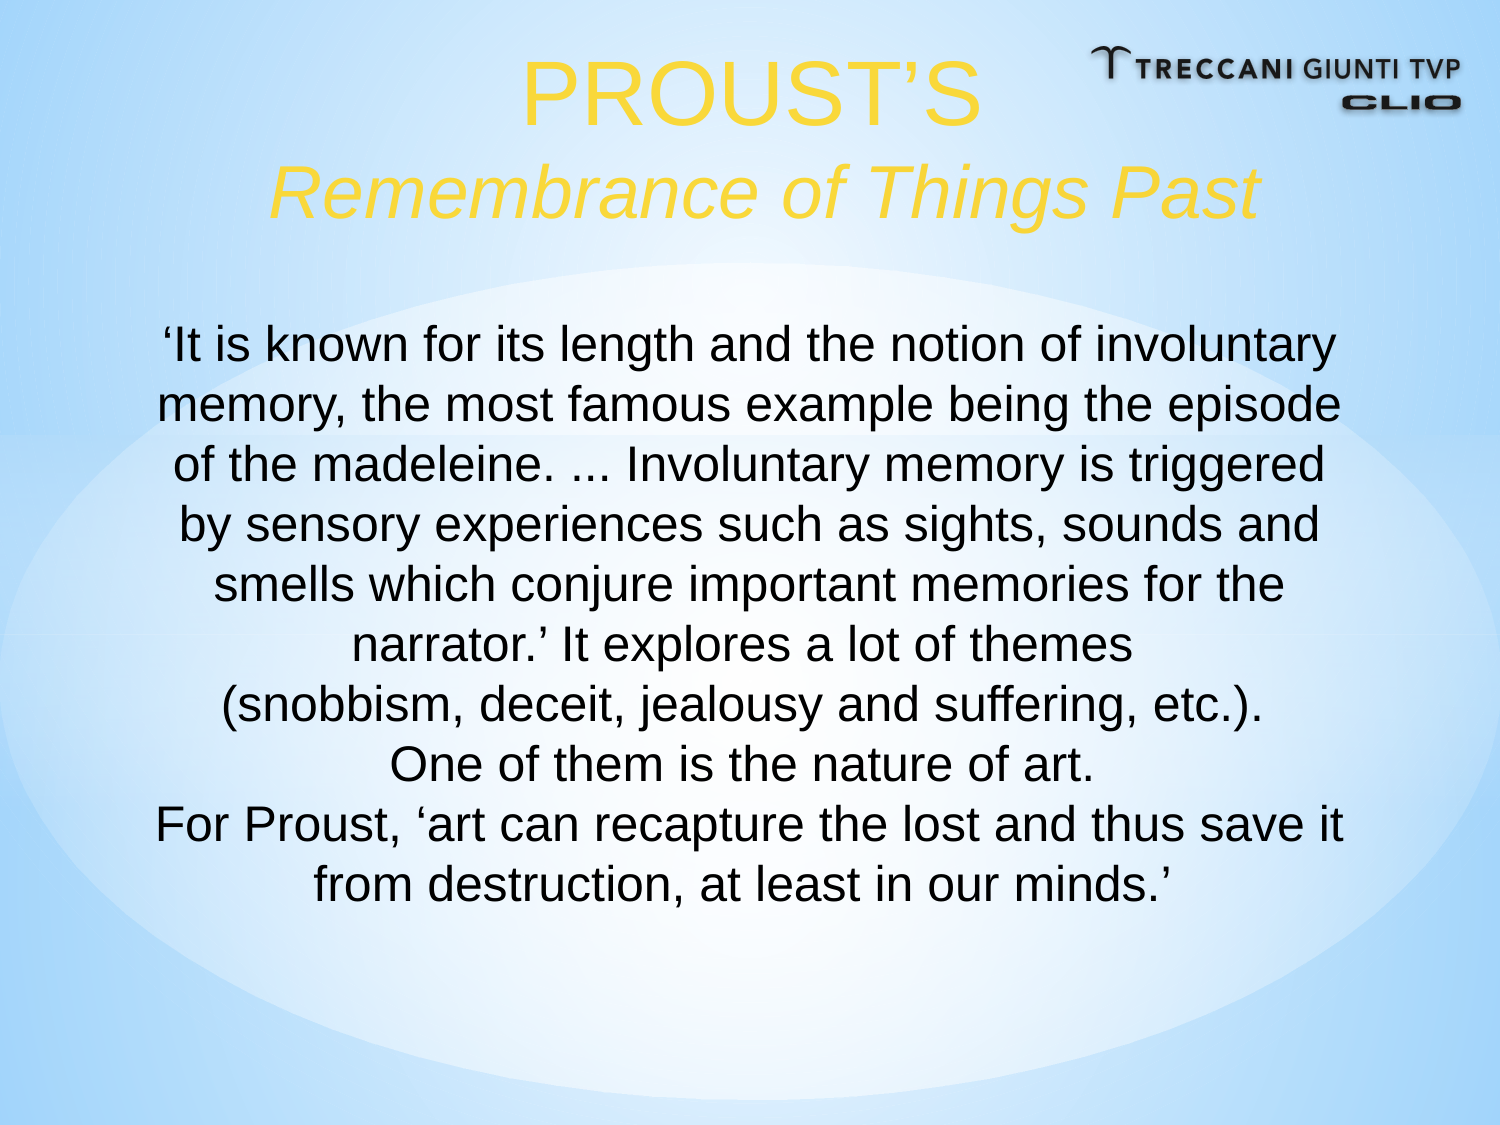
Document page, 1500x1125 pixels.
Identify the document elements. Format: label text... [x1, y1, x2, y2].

text_box PROUST’S Remembrance of Things Past [75, 26, 1425, 242]
text_box ‘It is known for its length and the notion of involuntary memory, the most famous example being the episode of the madeleine. ... Involuntary memory is triggered by sensory experiences such as sights, sounds and smells which conjure important memories for the narrator.’ It explores a lot of themes (snobbism, deceit, jealousy and suffering, etc.). One of them is the nature of art. For Proust, ‘art can recapture the lost and thus save it from destruction, at least in our minds.’ [137, 303, 1363, 919]
